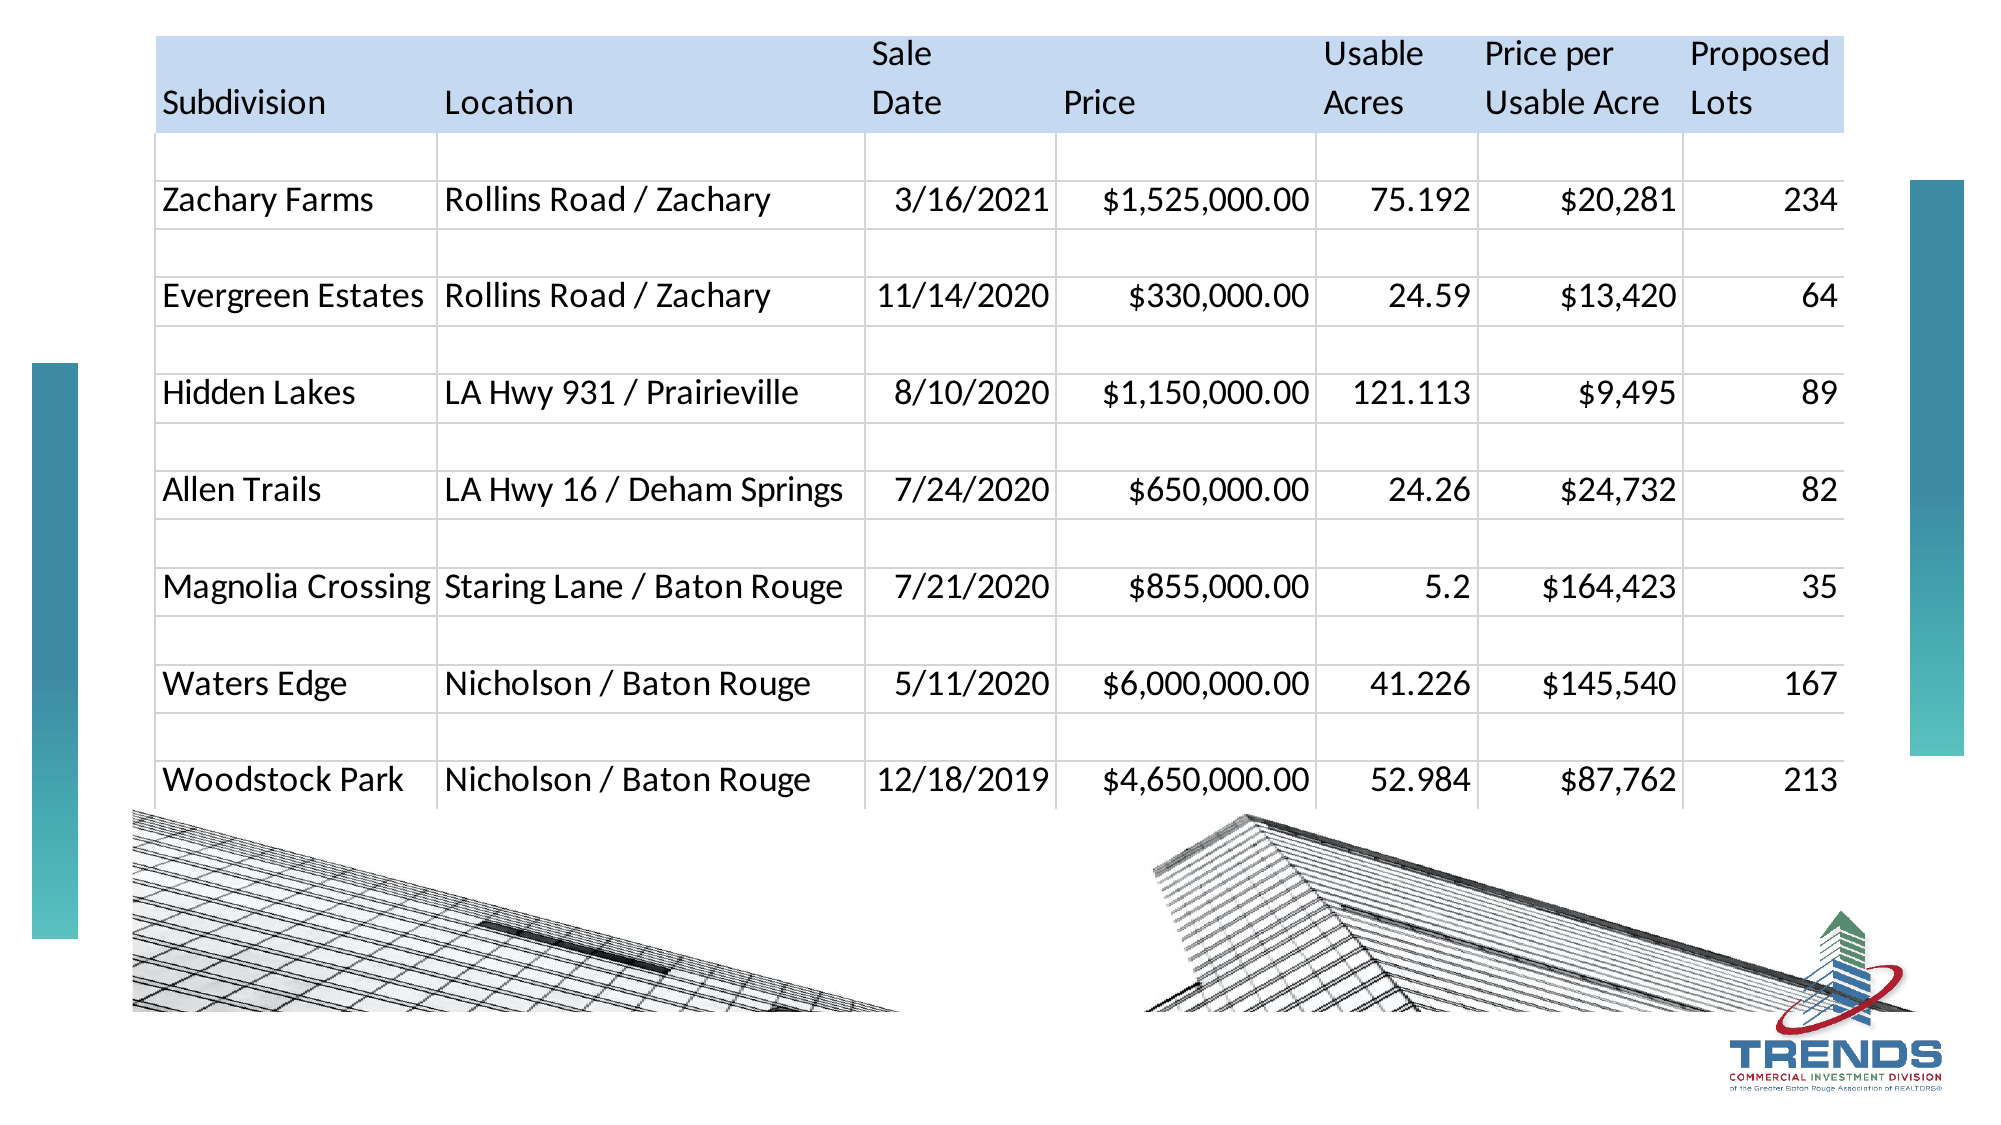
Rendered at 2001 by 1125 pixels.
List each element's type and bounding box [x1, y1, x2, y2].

text_box [154, 34, 1846, 811]
text_box [885, 1012, 894, 1094]
text_box [32, 362, 79, 940]
picture [132, 670, 1974, 1125]
text_box [1909, 179, 1964, 670]
